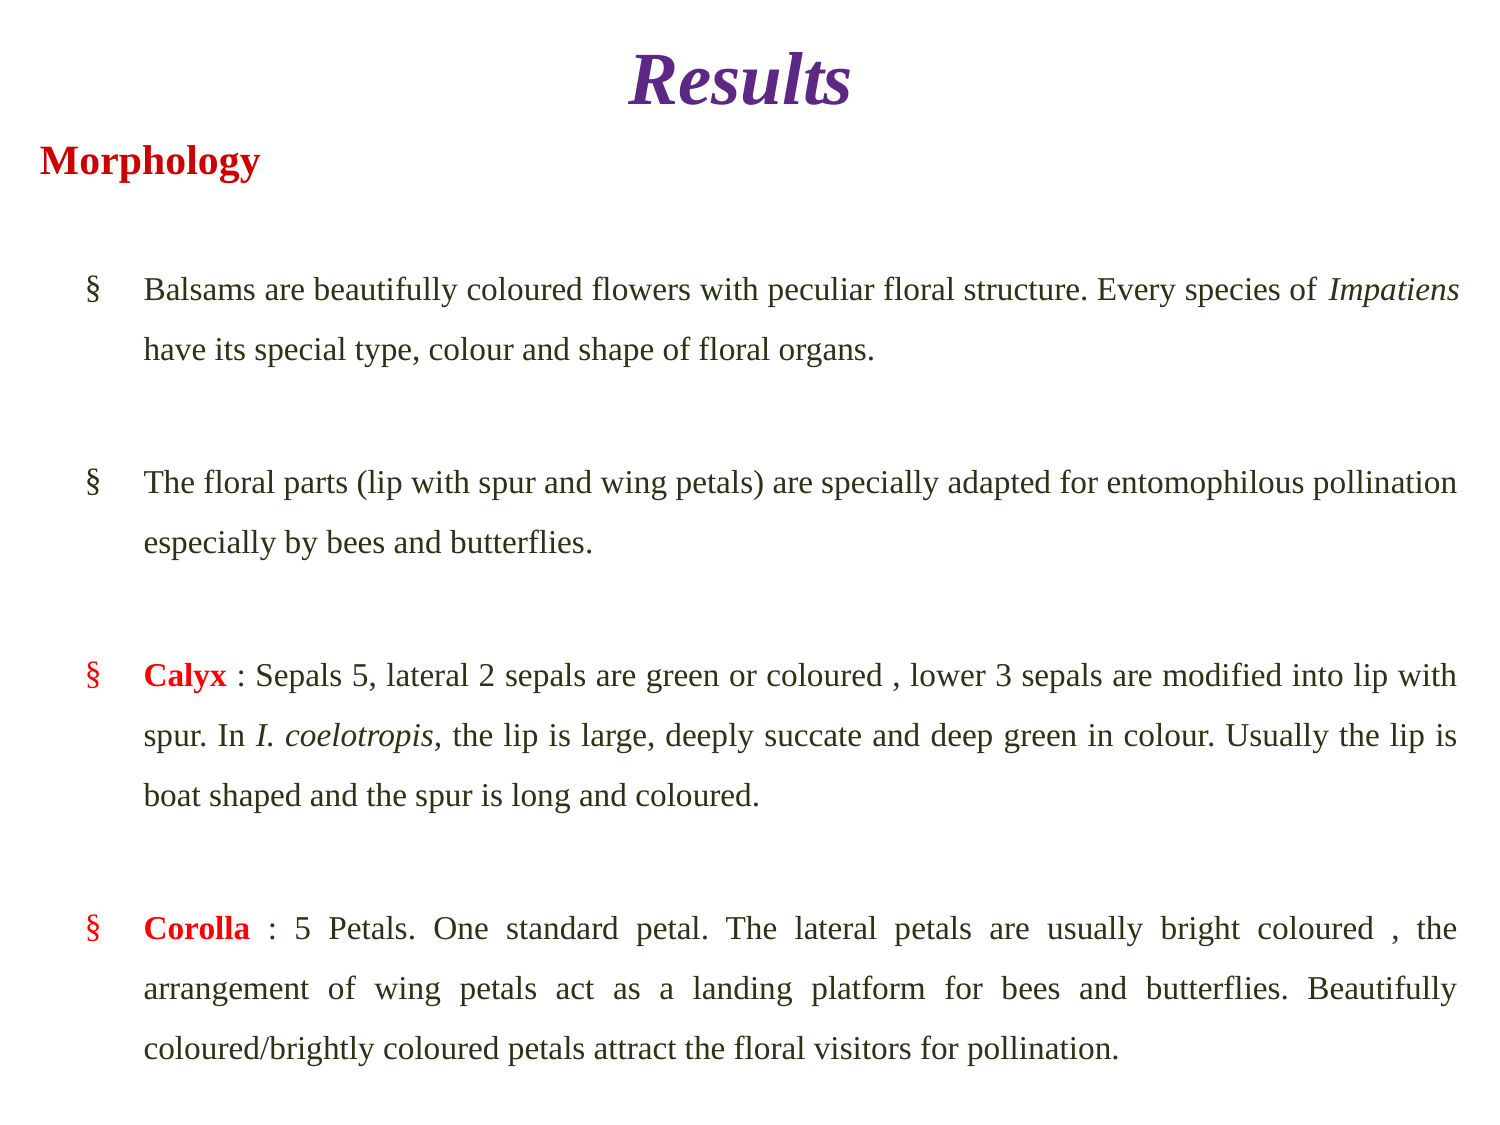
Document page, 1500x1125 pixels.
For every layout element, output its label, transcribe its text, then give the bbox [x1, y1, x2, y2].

list Morphology Balsams are beautifully coloured flowers with peculiar floral structure. Every species of Impatiens have its special type, colour and shape of floral organs. The floral parts (lip with spur and wing petals) are specially adapted for entomophilous pollination especially by bees and butterflies. Calyx : Sepals 5, lateral 2 sepals are green or coloured , lower 3 sepals are modified into lip with spur. In I. coelotropis, the lip is large, deeply succate and deep green in colour. Usually the lip is boat shaped and the spur is long and coloured. Corolla : 5 Petals. One standard petal. The lateral petals are usually bright coloured , the arrangement of wing petals act as a landing platform for bees and butterflies. Beautifully coloured/brightly coloured petals attract the floral visitors for pollination. [24, 124, 1476, 1088]
title Results [37, 24, 1463, 124]
